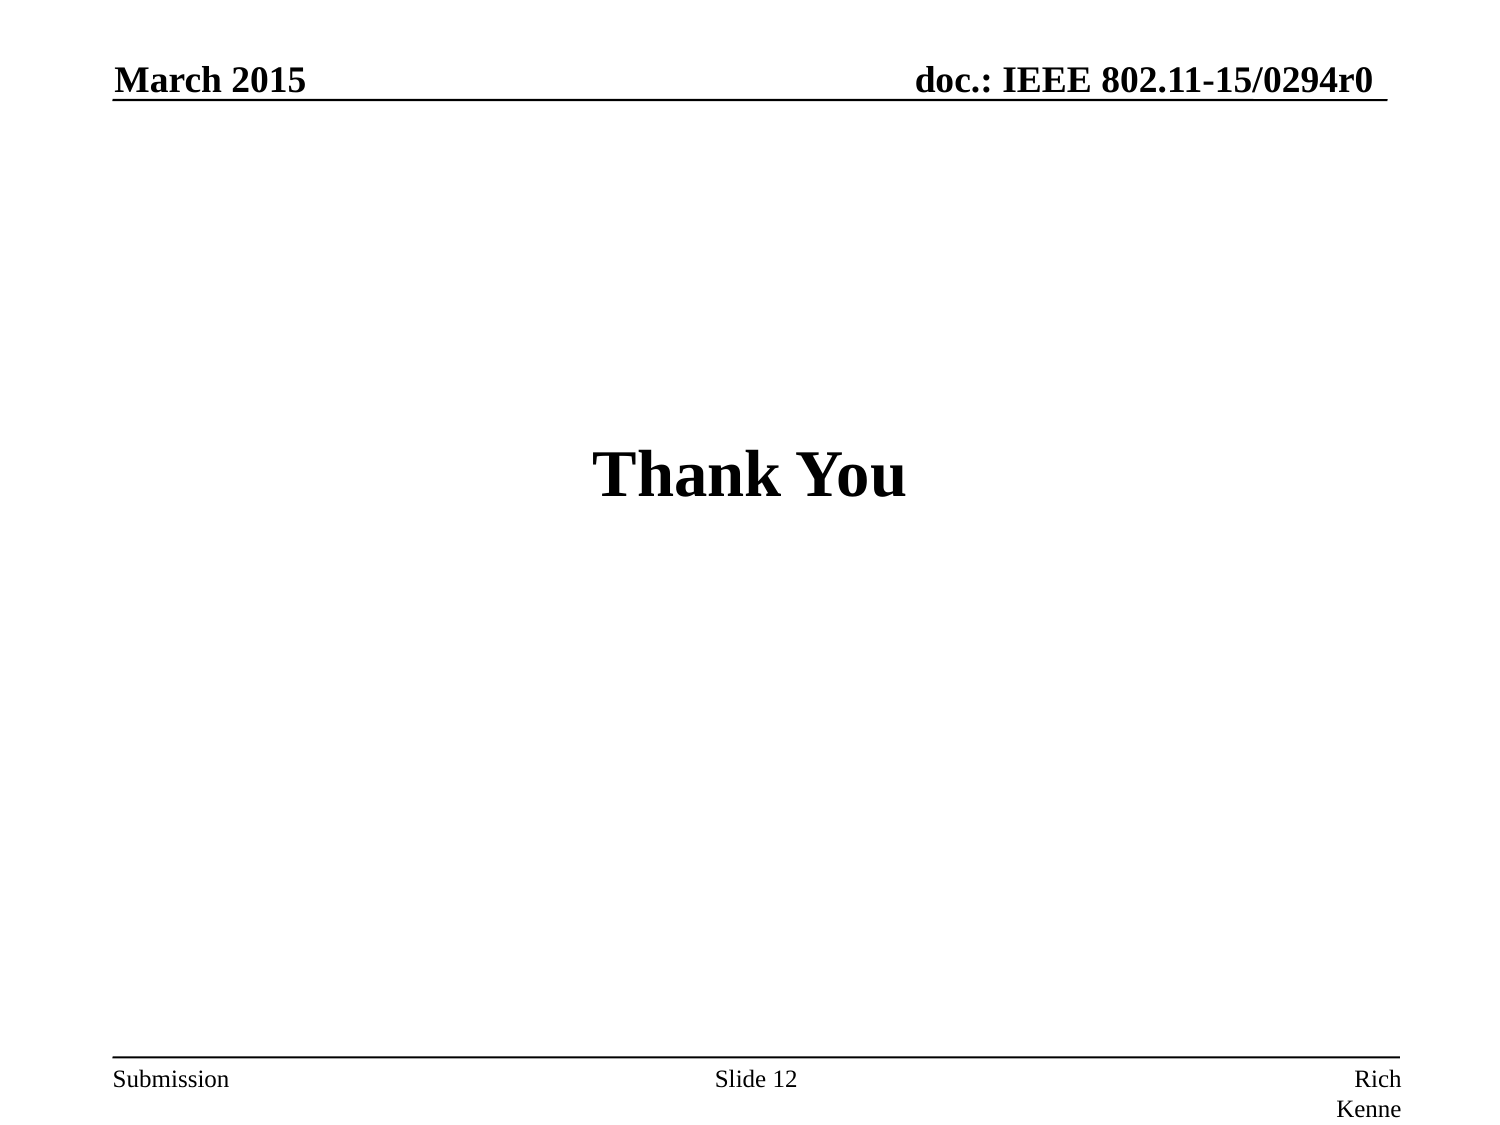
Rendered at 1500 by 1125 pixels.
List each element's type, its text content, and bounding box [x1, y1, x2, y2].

slide_number Slide 12 [712, 1061, 800, 1093]
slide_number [114, 54, 316, 101]
title Thank You [112, 349, 1388, 591]
footer Rich Kennedy, MediaTek [1324, 1061, 1402, 1093]
